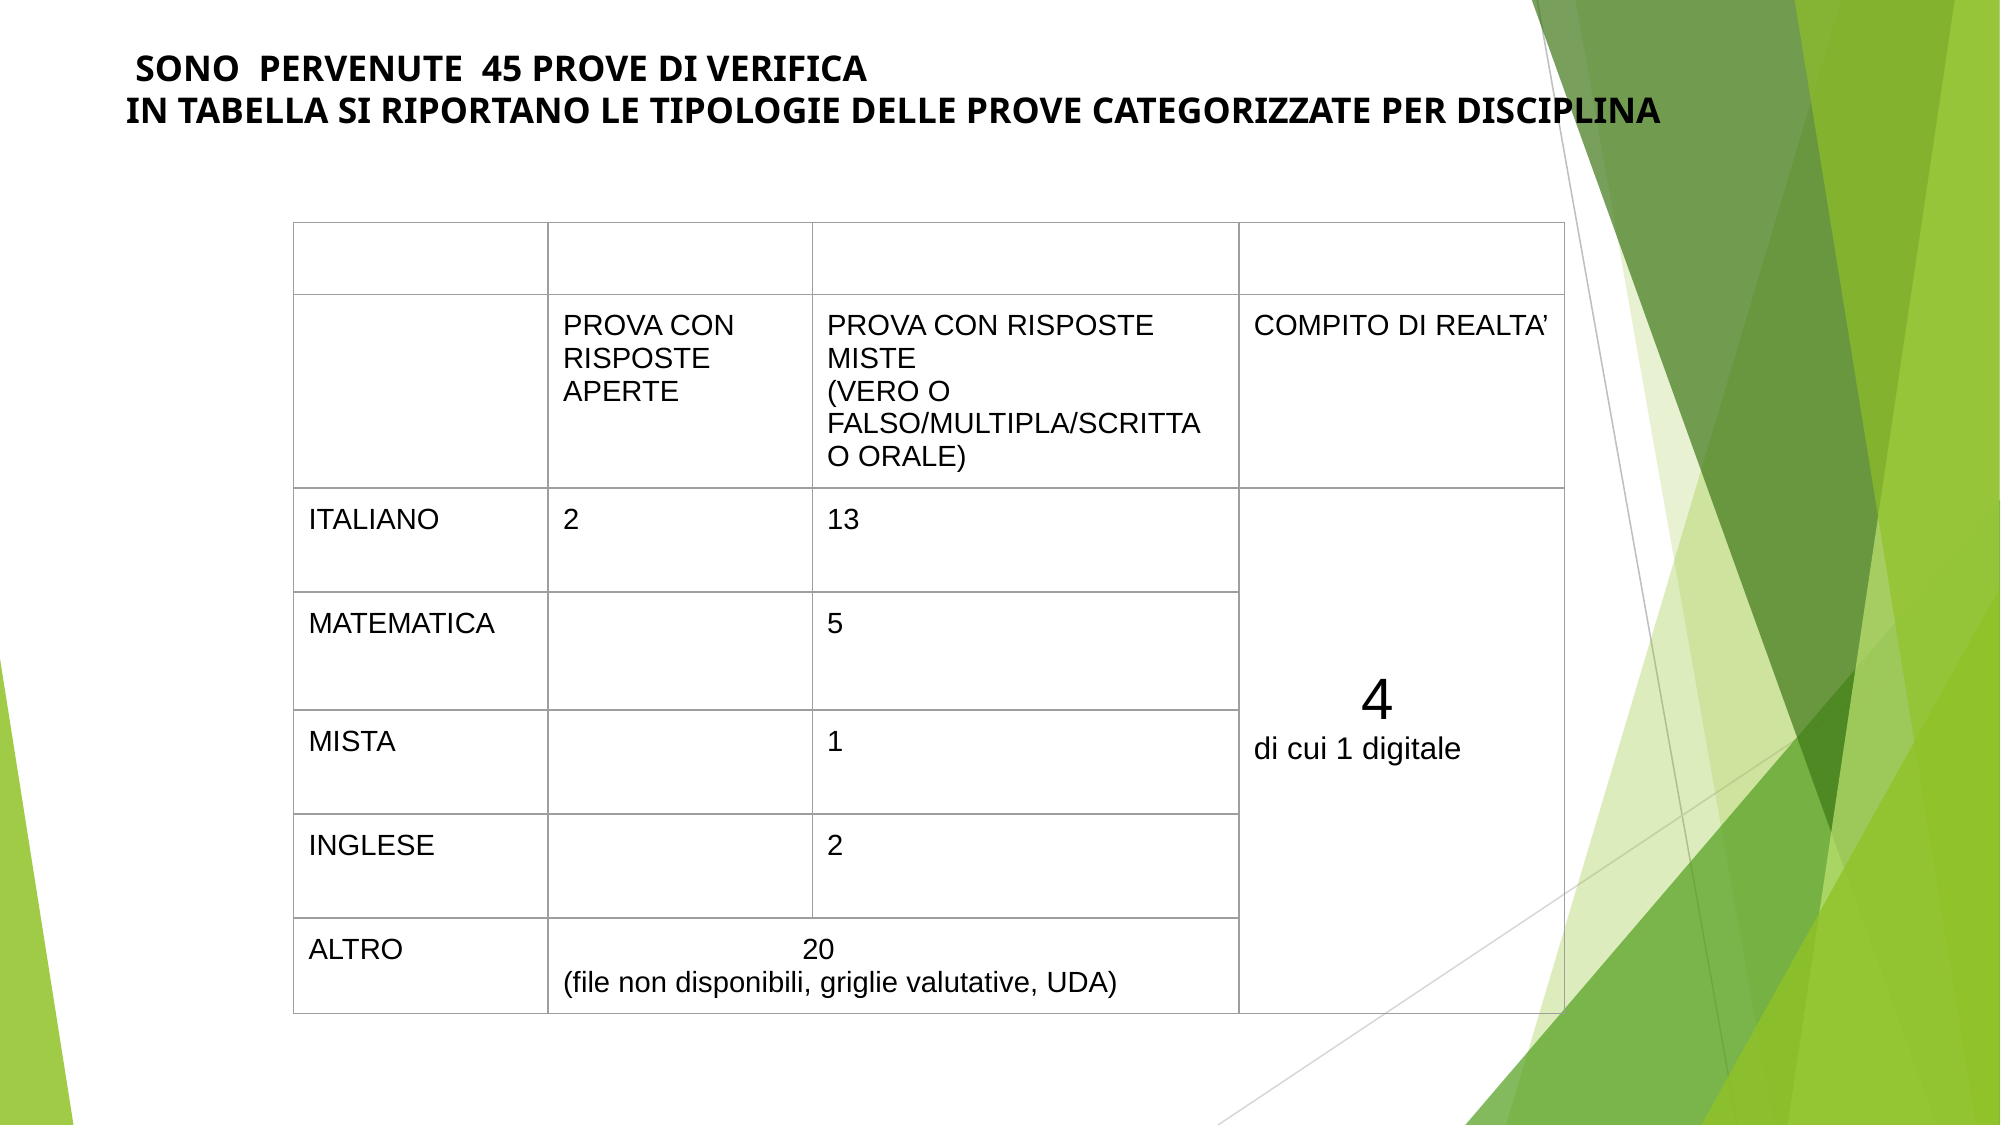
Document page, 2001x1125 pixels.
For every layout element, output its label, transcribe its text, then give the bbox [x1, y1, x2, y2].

table_cell MISTA [294, 711, 547, 813]
table_cell [294, 295, 547, 487]
table_cell ITALIANO [294, 489, 547, 591]
table_cell 20 (file non disponibili, griglie valutative, UDA) [549, 919, 1238, 1013]
table_cell PROVA CON RISPOSTE MISTE (VERO O FALSO/MULTIPLA/SCRITTA O ORALE) [813, 295, 1238, 487]
table_cell MATEMATICA [294, 593, 547, 709]
table_cell ALTRO [294, 919, 547, 1013]
table_header [813, 223, 1238, 294]
table_cell 2 [813, 815, 1238, 917]
table_cell [549, 815, 812, 917]
table_header [294, 223, 547, 294]
table_cell 5 [813, 593, 1238, 709]
table_cell COMPITO DI REALTA’ [1240, 295, 1564, 487]
table_cell [549, 593, 812, 709]
table_cell PROVA CON RISPOSTE APERTE [549, 295, 812, 487]
title SONO PERVENUTE 45 PROVE DI VERIFICA IN TABELLA SI RIPORTANO LE TIPOLOGIE DELLE PROVE CATEGORIZZATE PER DISCIPLINA [111, 0, 1695, 179]
table_cell INGLESE [294, 815, 547, 917]
table_header [1240, 223, 1564, 294]
table_cell 2 [549, 489, 812, 591]
table_cell [549, 711, 812, 813]
table_cell 1 [813, 711, 1238, 813]
table_cell 4 di cui 1 digitale [1240, 489, 1564, 1013]
table_header [549, 223, 812, 294]
table_cell 13 [813, 489, 1238, 591]
